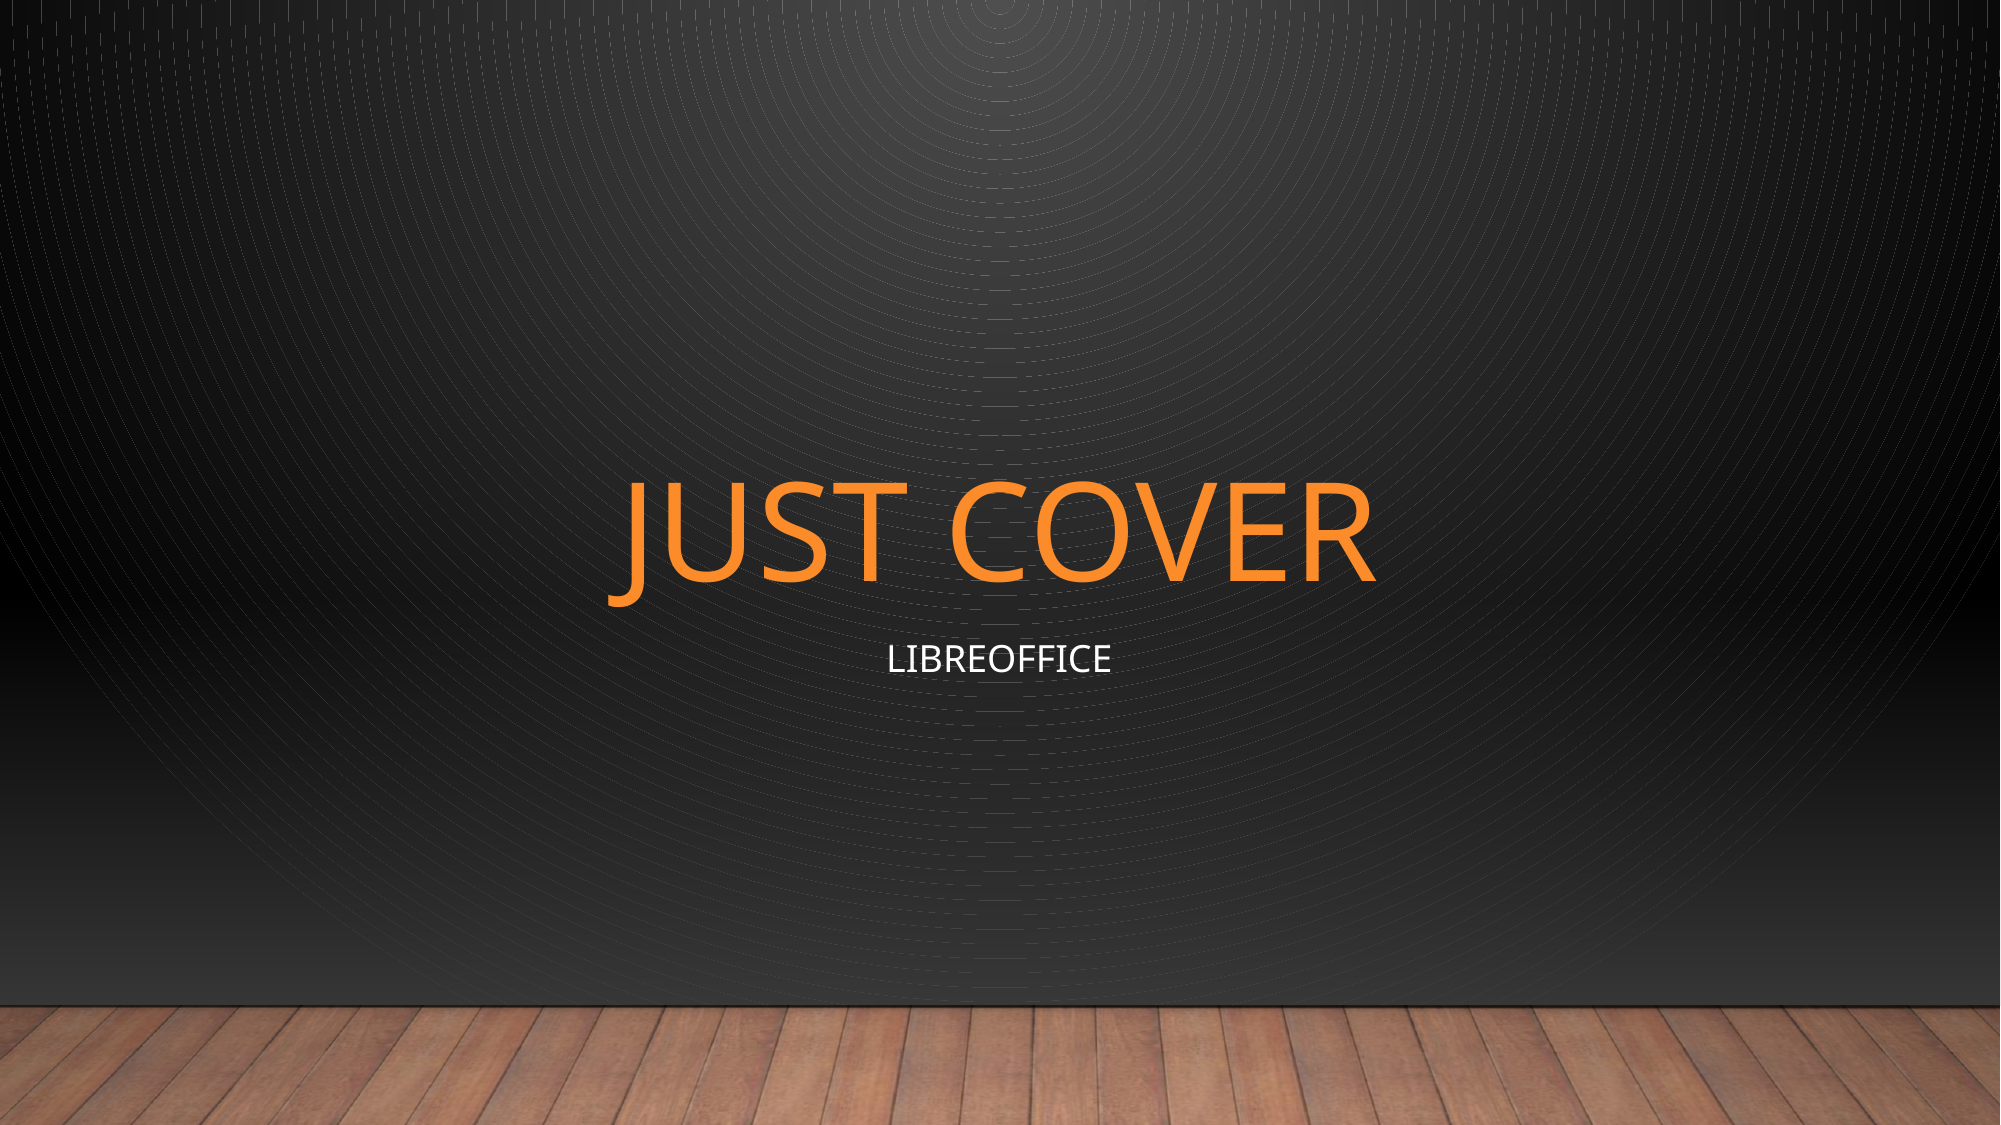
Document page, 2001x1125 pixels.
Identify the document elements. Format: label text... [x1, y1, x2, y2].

subtitle Libreoffice [291, 610, 1708, 772]
title Just cover [291, 131, 1708, 610]
picture [0, 1005, 2000, 1125]
